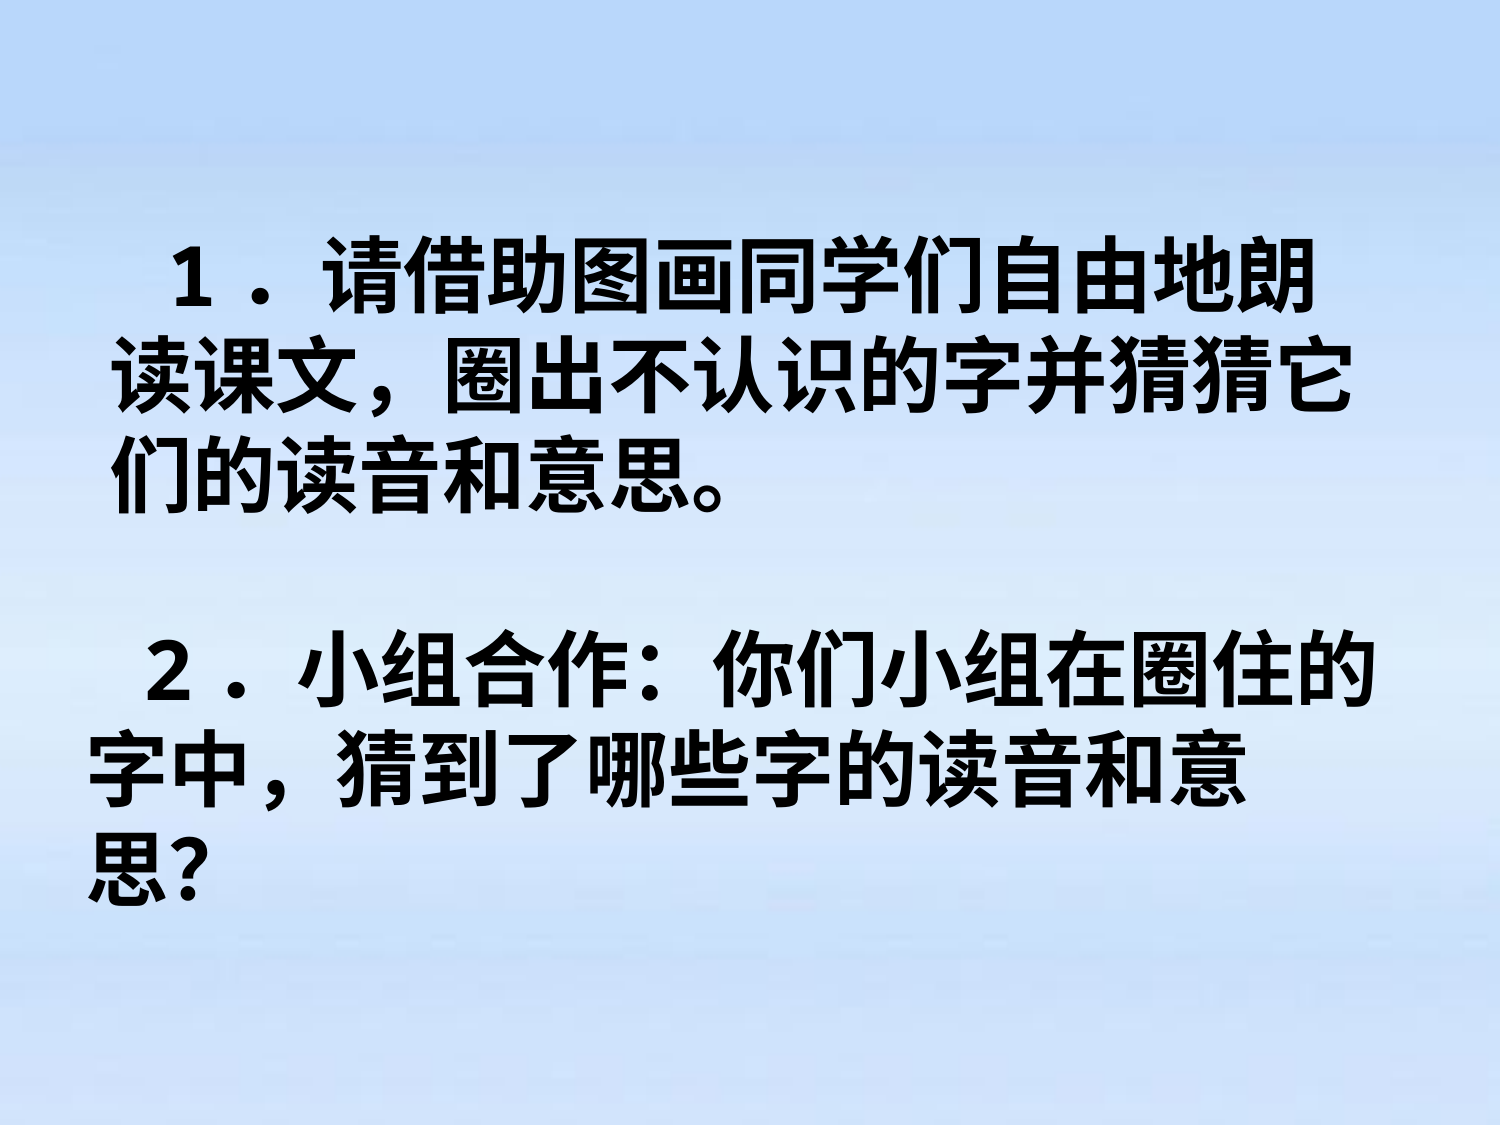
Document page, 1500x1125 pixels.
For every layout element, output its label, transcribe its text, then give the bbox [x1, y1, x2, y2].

text_box 2．小组合作：你们小组在圈住的字中，猜到了哪些字的读音和意思？ [70, 609, 1430, 925]
picture [0, 0, 1500, 1125]
text_box 1．请借助图画同学们自由地朗读课文，圈出不认识的字并猜猜它们的读音和意思。 [94, 215, 1406, 609]
